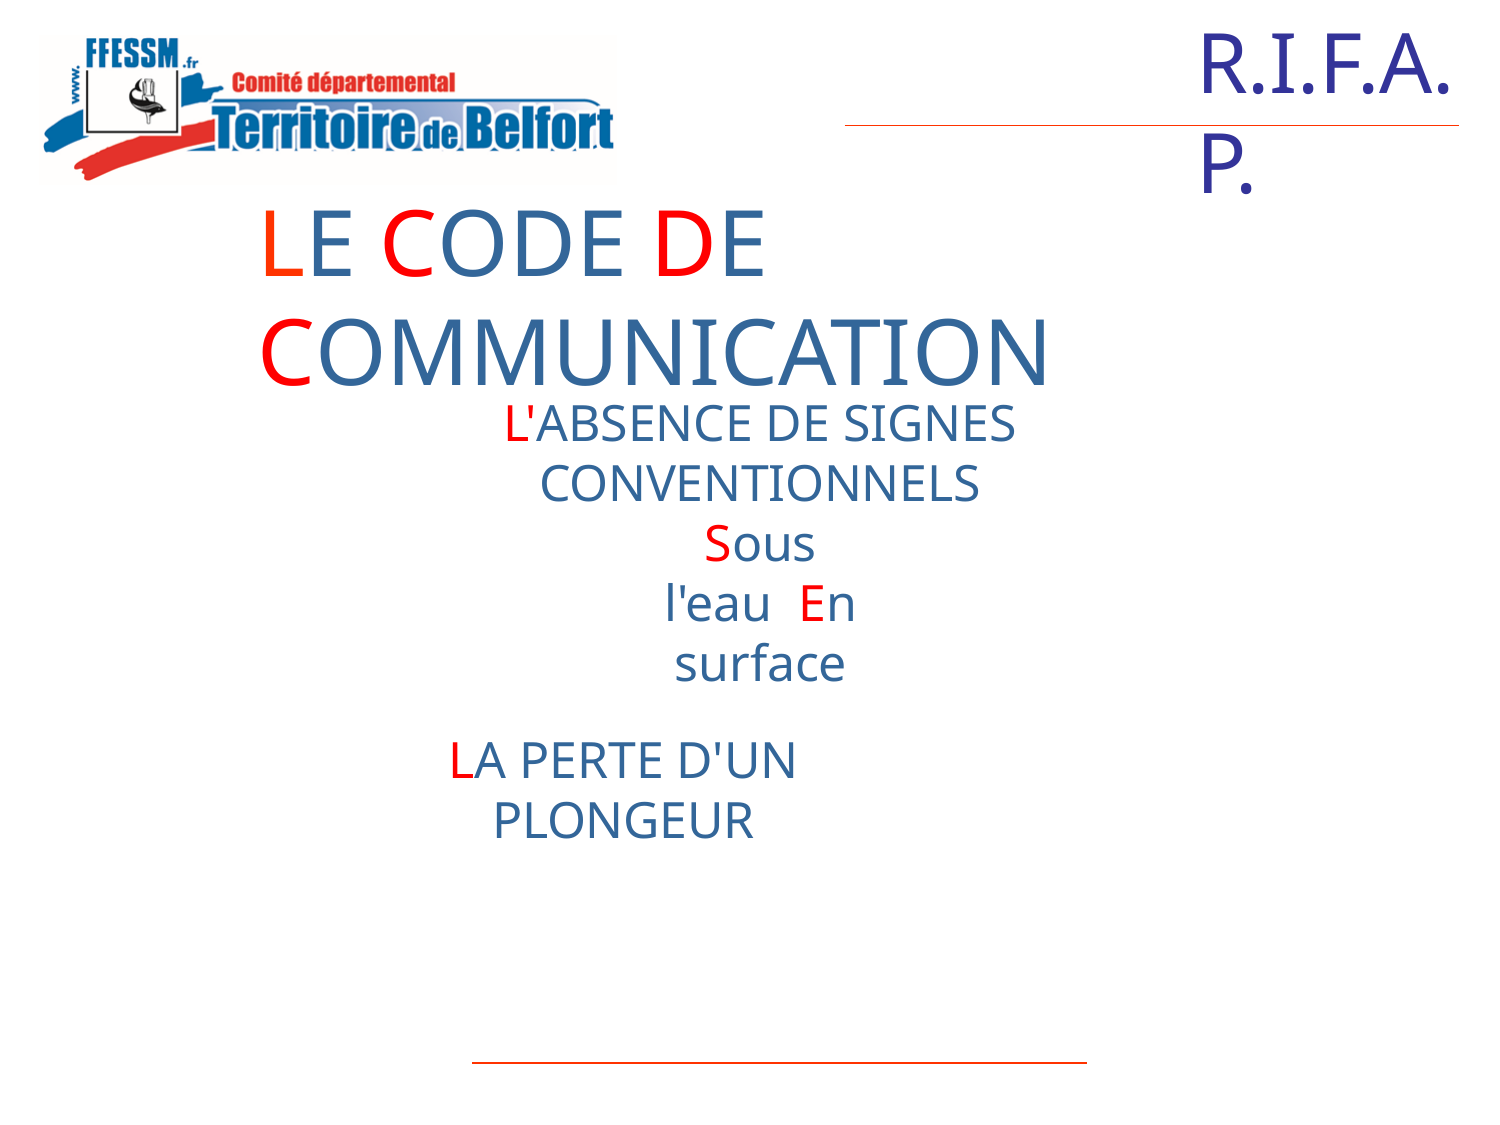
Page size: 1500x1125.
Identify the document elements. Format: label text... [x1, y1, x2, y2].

title R.I.F.A.P. [39, 10, 1461, 211]
picture [39, 35, 618, 185]
text_box LE CODE DE COMMUNICATION [254, 184, 1284, 404]
text_box L'ABSENCE DE SIGNES CONVENTIONNELS Sous l'eau En surface LA PERTE D'UN PLONGEUR [378, 391, 1142, 849]
